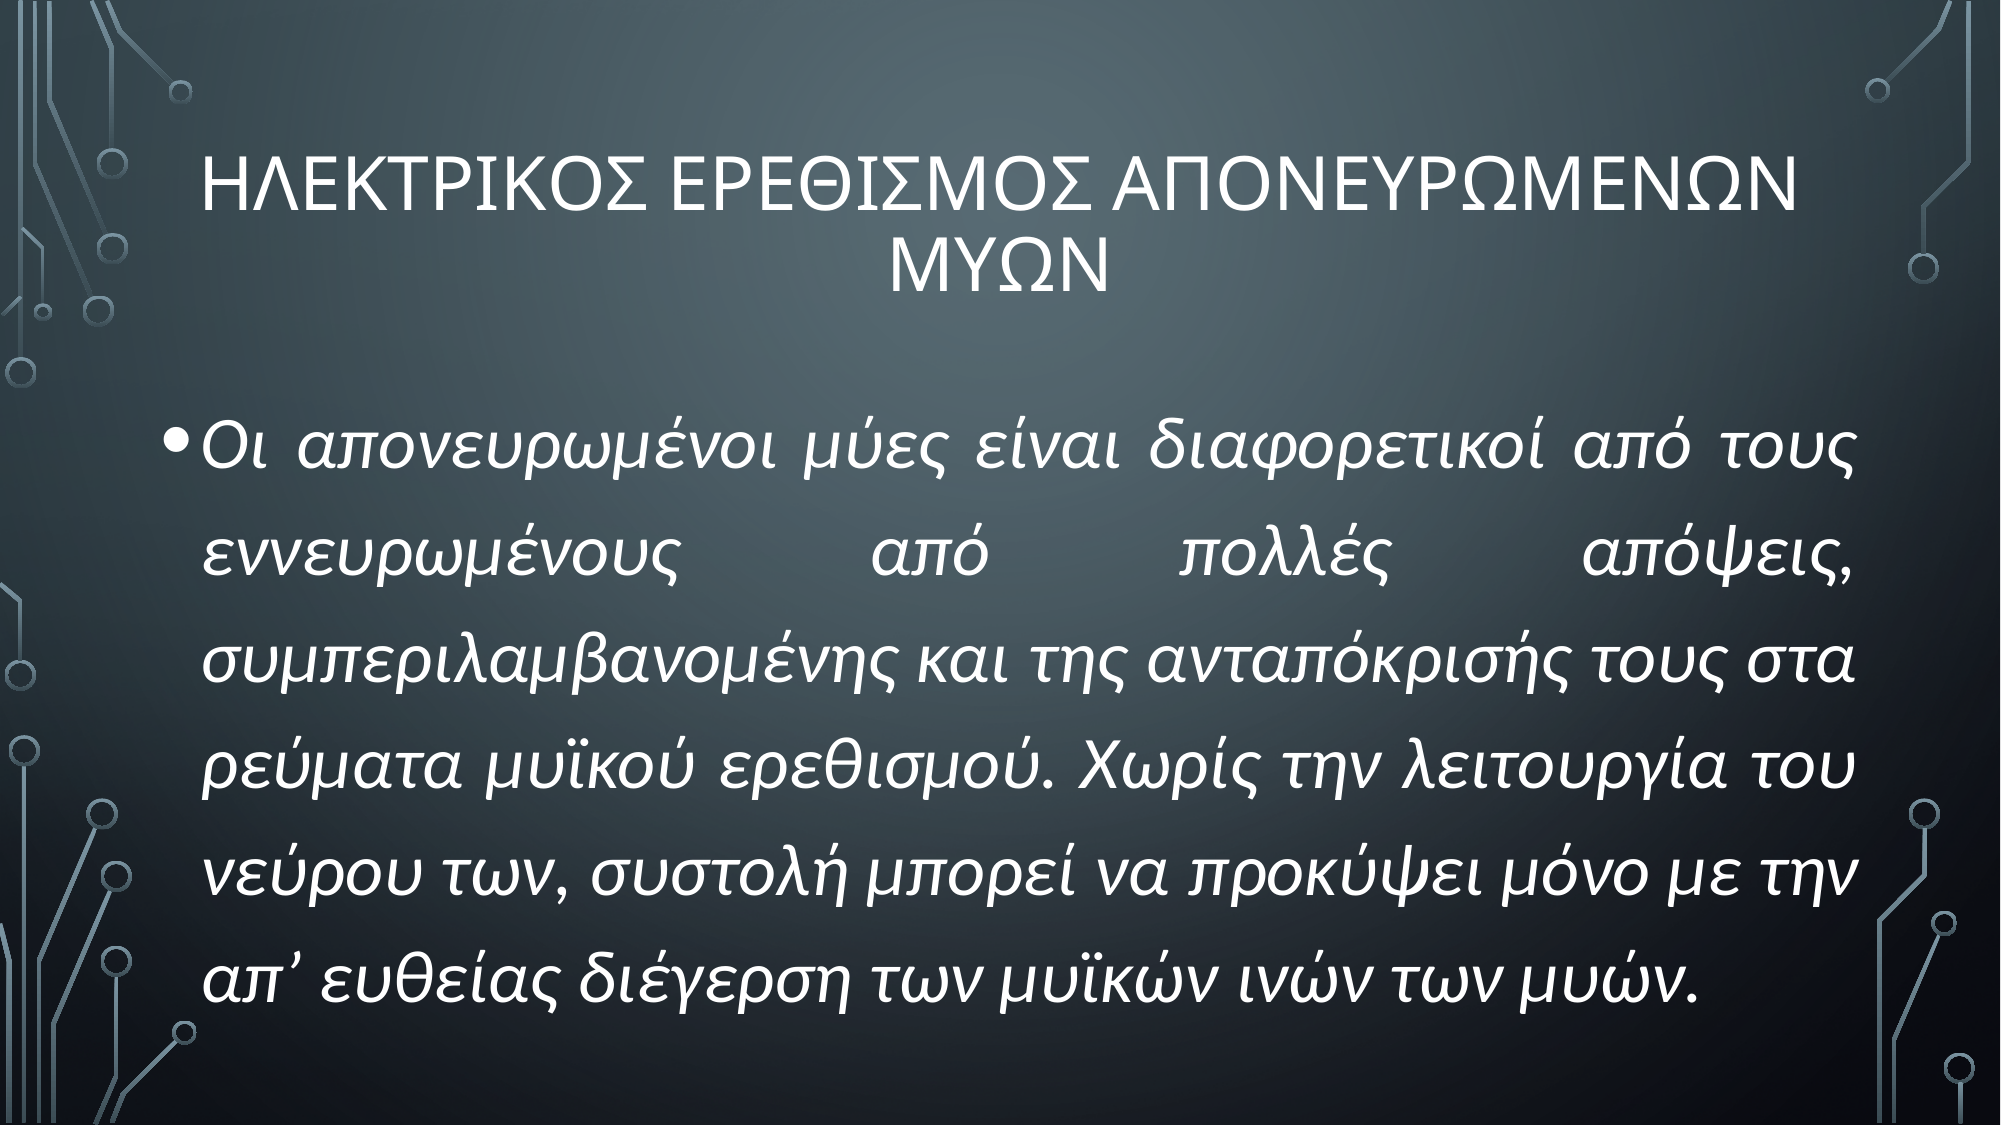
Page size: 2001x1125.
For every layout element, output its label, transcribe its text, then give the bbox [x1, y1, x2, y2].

list Οι απονευρωμένοι μύες είναι διαφορετικοί από τους εννευρωμένους από πολλές απόψεις, συμπεριλαμβανομένης και της ανταπόκρισής τους στα ρεύματα μυϊκού ερεθισμού. Χωρίς την λειτουργία του νεύρου των, συστολή μπορεί να προκύψει μόνο με την απ’ ευθείας διέγερση των μυϊκών ινών των μυών. [145, 368, 1874, 1037]
title ΗλεκτρικΟς ερεθισμΟς απονευρωμΕνων μυΩν [126, 99, 1874, 353]
